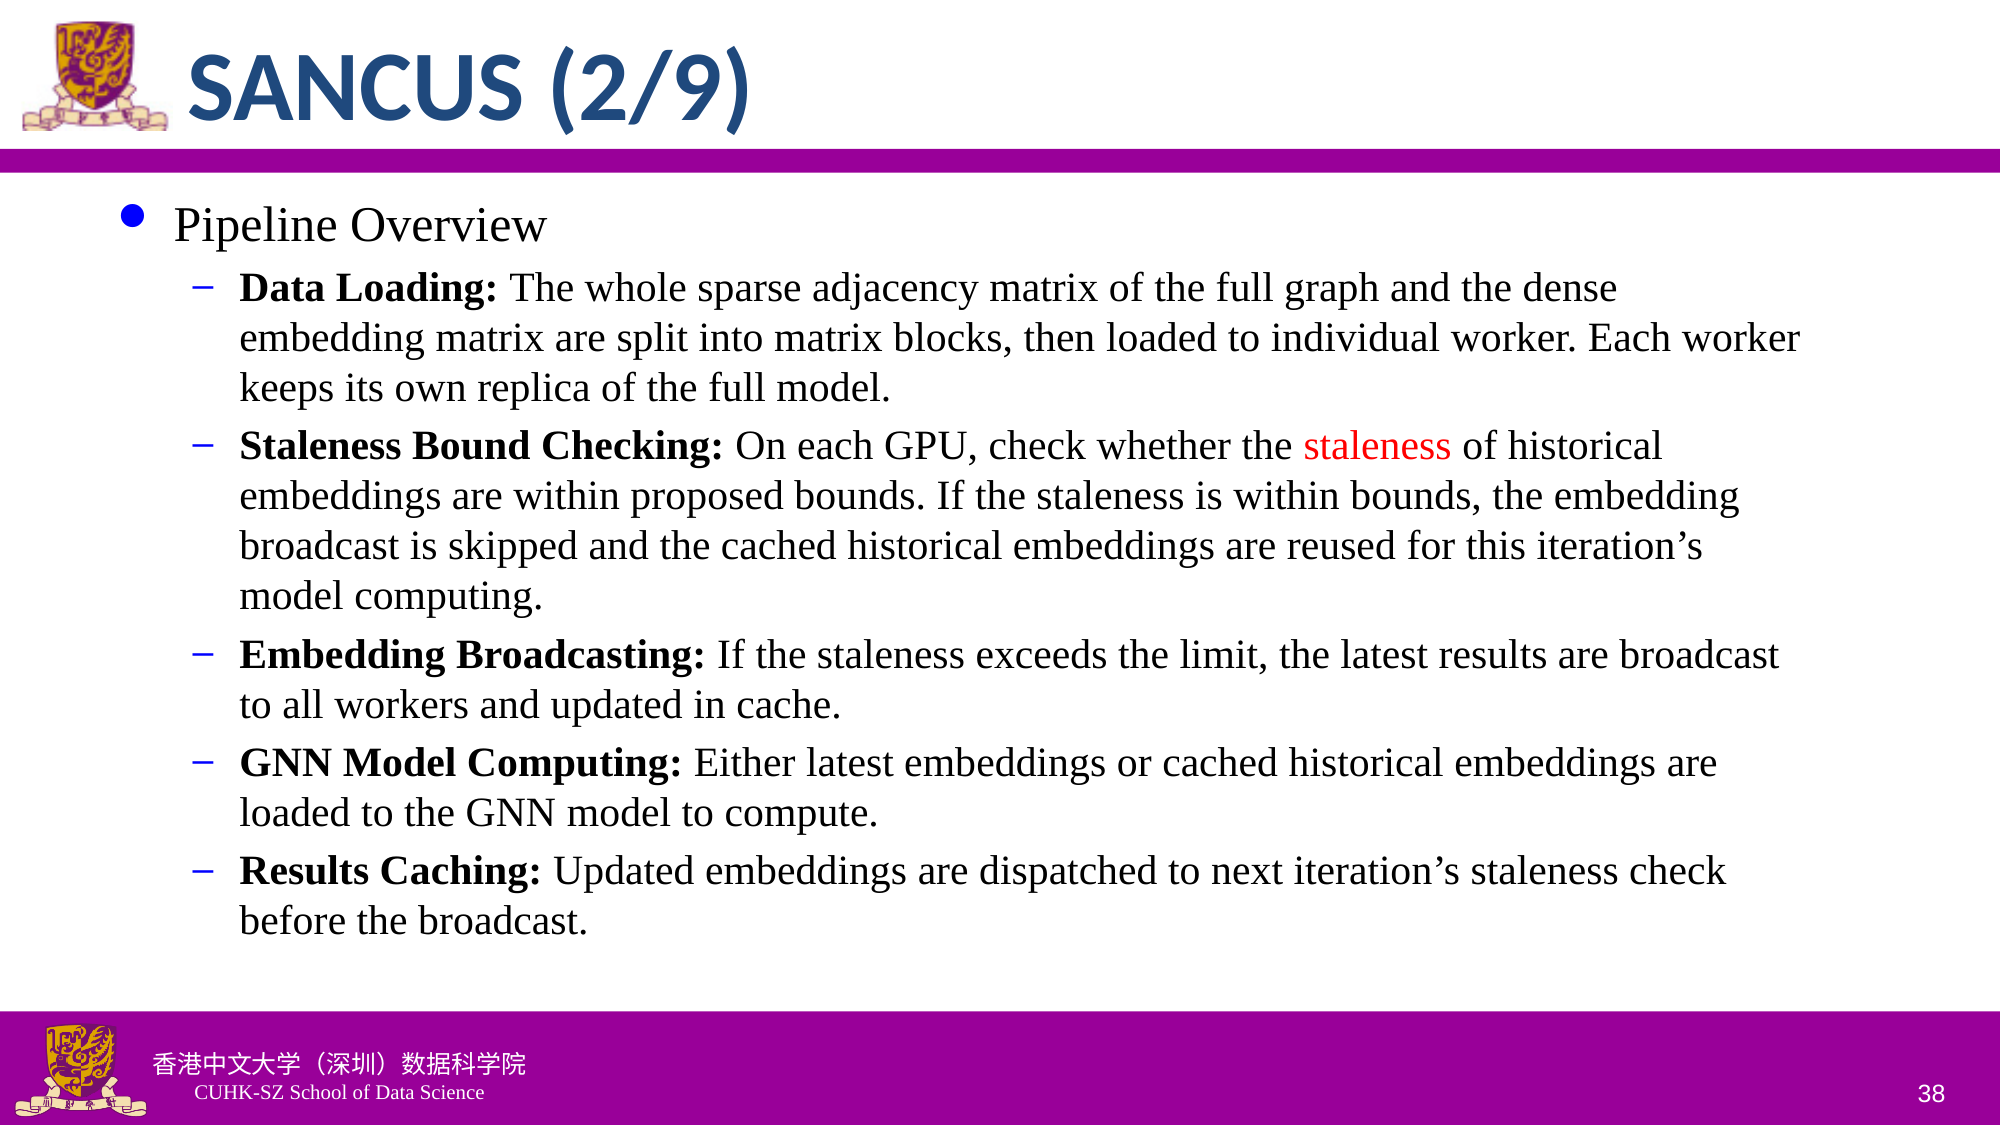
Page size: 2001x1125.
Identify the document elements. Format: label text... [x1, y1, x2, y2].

text_box Pipeline Overview Data Loading: The whole sparse adjacency matrix of the full graph and the dense embedding matrix are split into matrix blocks, then loaded to individual worker. Each worker keeps its own replica of the full model. Staleness Bound Checking: On each GPU, check whether the staleness of historical embeddings are within proposed bounds. If the staleness is within bounds, the embedding broadcast is skipped and the cached historical embeddings are reused for this iteration’s model computing. Embedding Broadcasting: If the staleness exceeds the limit, the latest results are broadcast to all workers and updated in cache. GNN Model Computing: Either latest embeddings or cached historical embeddings are loaded to the GNN model to compute. Results Caching: Updated embeddings are dispatched to next iteration’s staleness check before the broadcast. [102, 183, 1828, 975]
slide_number 38 [1493, 1070, 1961, 1125]
title SANCUS (2/9) [171, 23, 1898, 138]
picture [14, 1023, 149, 1117]
picture [21, 20, 173, 131]
